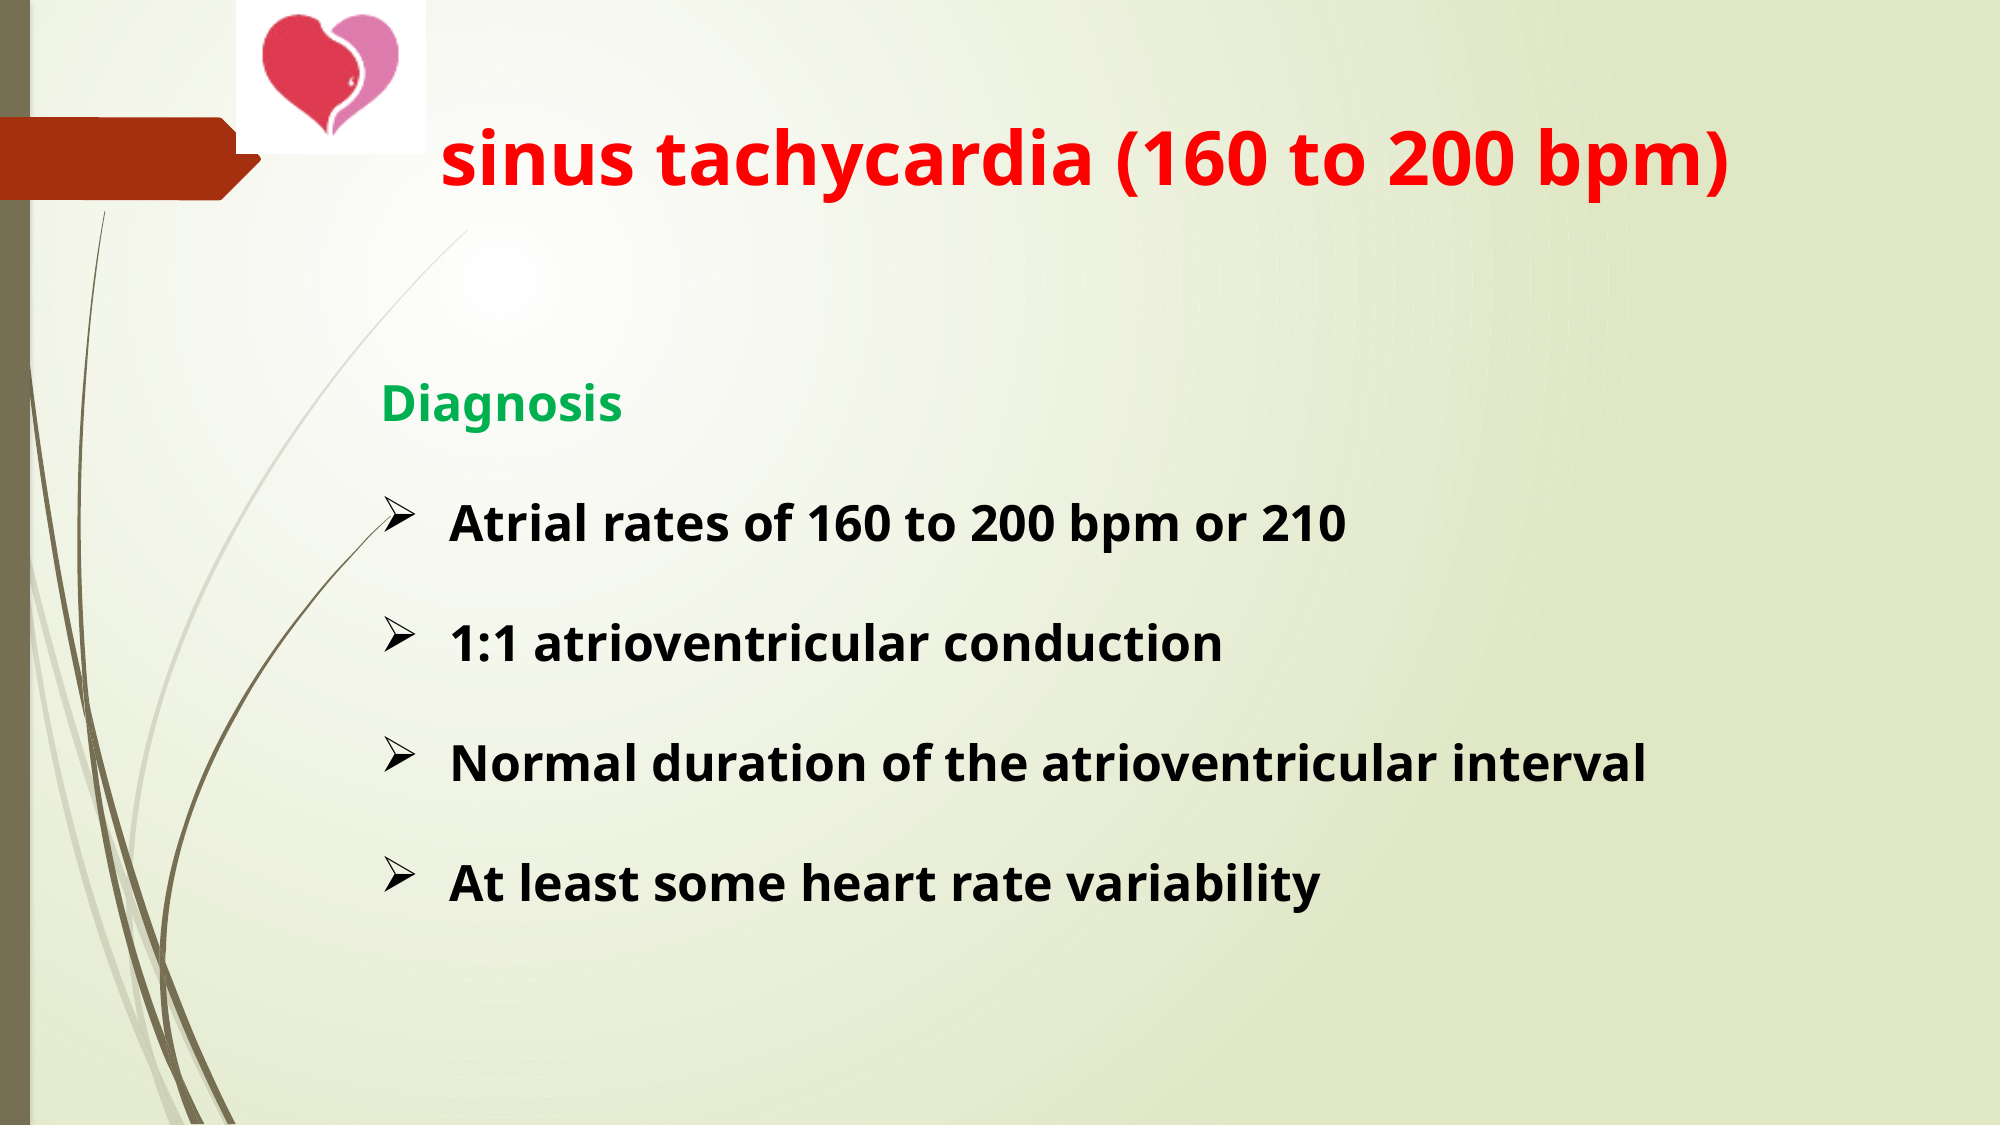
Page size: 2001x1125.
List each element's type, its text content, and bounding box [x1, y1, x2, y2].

title sinus tachycardia (160 to 200 bpm) [425, 102, 1888, 313]
text_box Diagnosis Atrial rates of 160 to 200 bpm or 210 1:1 atrioventricular conduction Normal duration of the atrioventricular interval At least some heart rate variability [365, 363, 1763, 919]
picture [235, 0, 426, 154]
